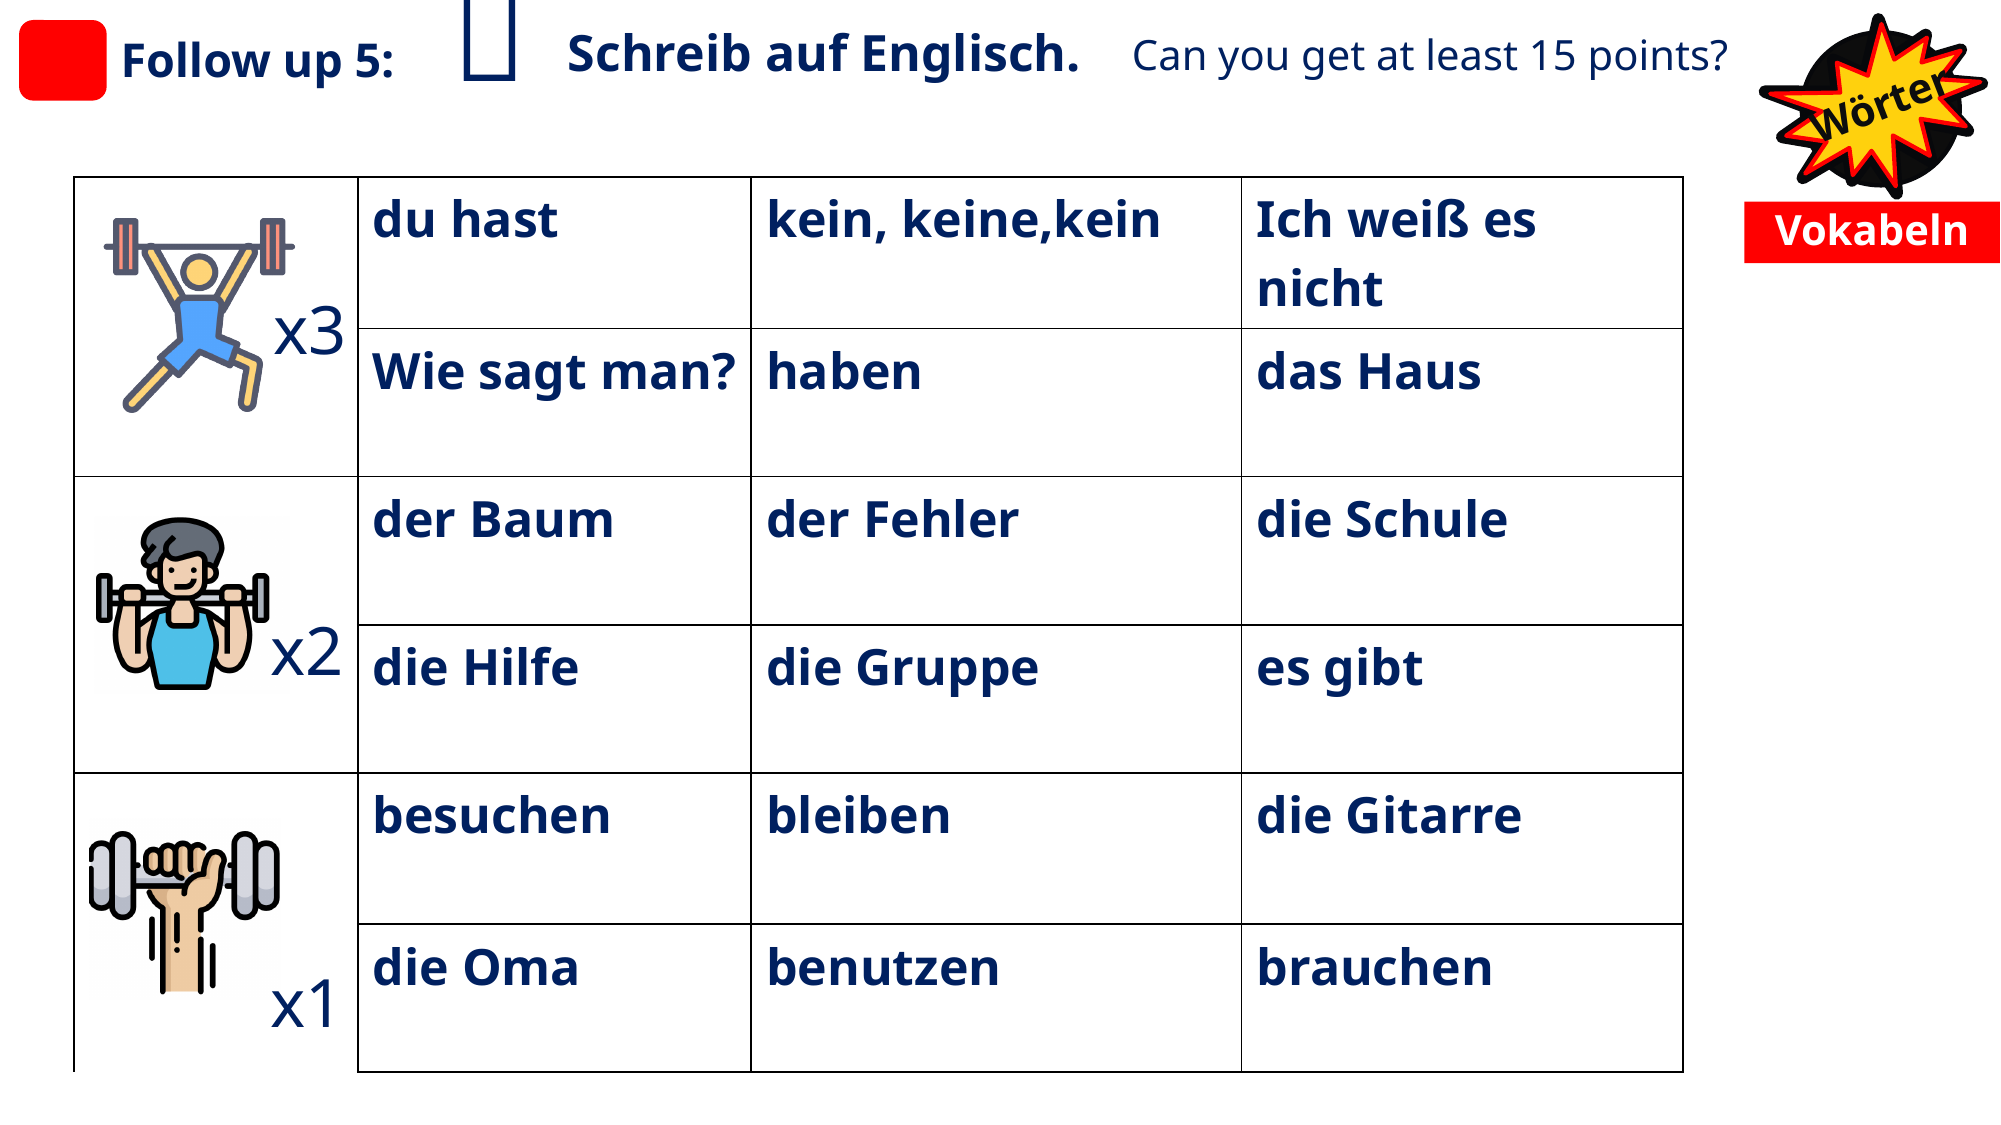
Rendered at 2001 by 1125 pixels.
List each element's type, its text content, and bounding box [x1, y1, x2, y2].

text_box Can you get at least 15 points? [1117, 21, 1744, 86]
table_cell die Oma [359, 925, 750, 1071]
title Follow up 5: [105, 14, 437, 110]
table_header du hast [359, 178, 750, 328]
text_box [20, 21, 105, 100]
text_box Schreib auf Englisch. [615, 13, 1096, 89]
table_cell [75, 477, 357, 772]
table_cell benutzen [752, 925, 1241, 1071]
picture [101, 218, 297, 414]
text_box x1 [255, 953, 359, 1048]
table_cell der Baum [359, 477, 750, 624]
table_cell besuchen [359, 774, 750, 923]
table_cell brauchen [1242, 925, 1682, 1071]
table_cell die Schule [1242, 477, 1682, 624]
table_cell bleiben [752, 774, 1241, 923]
table_header Ich weiß es nicht [1242, 178, 1682, 328]
table_header [75, 178, 357, 476]
text_box Vokabeln [1744, 201, 2000, 264]
text_box  [437, 0, 615, 115]
table_cell das Haus [1242, 329, 1682, 476]
table_cell [75, 774, 357, 1072]
table_header kein, keine,kein [752, 178, 1241, 328]
table_cell der Fehler [752, 477, 1241, 624]
table_cell haben [752, 329, 1241, 476]
text_box x2 [293, 601, 359, 696]
table_cell die Gruppe [752, 626, 1241, 772]
table_cell Wie sagt man? [359, 329, 750, 476]
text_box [1779, 26, 1984, 193]
picture [89, 818, 281, 1000]
picture [94, 515, 290, 694]
table_cell die Hilfe [359, 626, 750, 772]
table_cell es gibt [1242, 626, 1682, 772]
text_box x3 [301, 280, 362, 375]
table_cell die Gitarre [1242, 774, 1682, 923]
